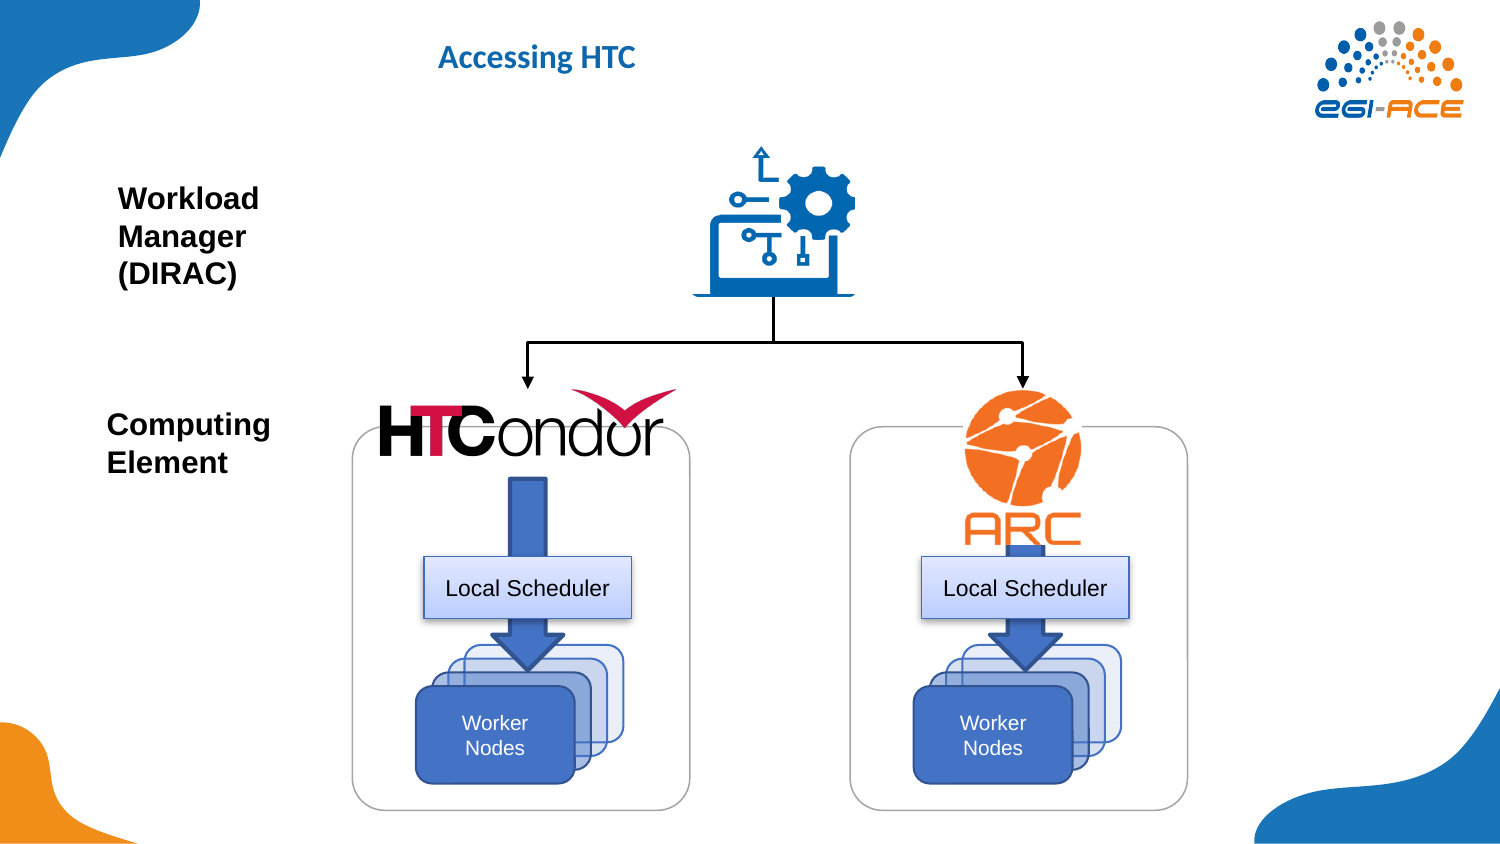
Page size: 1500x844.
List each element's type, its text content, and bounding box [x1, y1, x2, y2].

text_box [604, 219, 698, 467]
text_box [492, 627, 564, 671]
text_box [432, 672, 591, 770]
text_box [989, 627, 1062, 671]
text_box Workload Manager (DIRAC) [102, 171, 277, 299]
text_box [448, 658, 608, 757]
text_box [352, 430, 690, 811]
text_box [930, 672, 1089, 770]
text_box [542, 644, 624, 743]
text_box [852, 217, 945, 468]
text_box Local Scheduler [423, 556, 632, 619]
title Accessing HTC [423, 27, 1199, 84]
picture [692, 145, 855, 297]
text_box [946, 658, 1105, 756]
picture [375, 388, 604, 461]
picture [1315, 21, 1464, 118]
text_box [1039, 644, 1122, 743]
text_box Local Scheduler [921, 556, 1130, 619]
text_box [850, 426, 1188, 811]
text_box Computing Element [91, 397, 289, 487]
text_box [962, 644, 1012, 658]
text_box Worker Nodes [913, 686, 1073, 784]
picture [963, 388, 1083, 545]
text_box Worker Nodes [415, 686, 575, 784]
text_box [464, 644, 514, 658]
text_box [509, 478, 546, 553]
